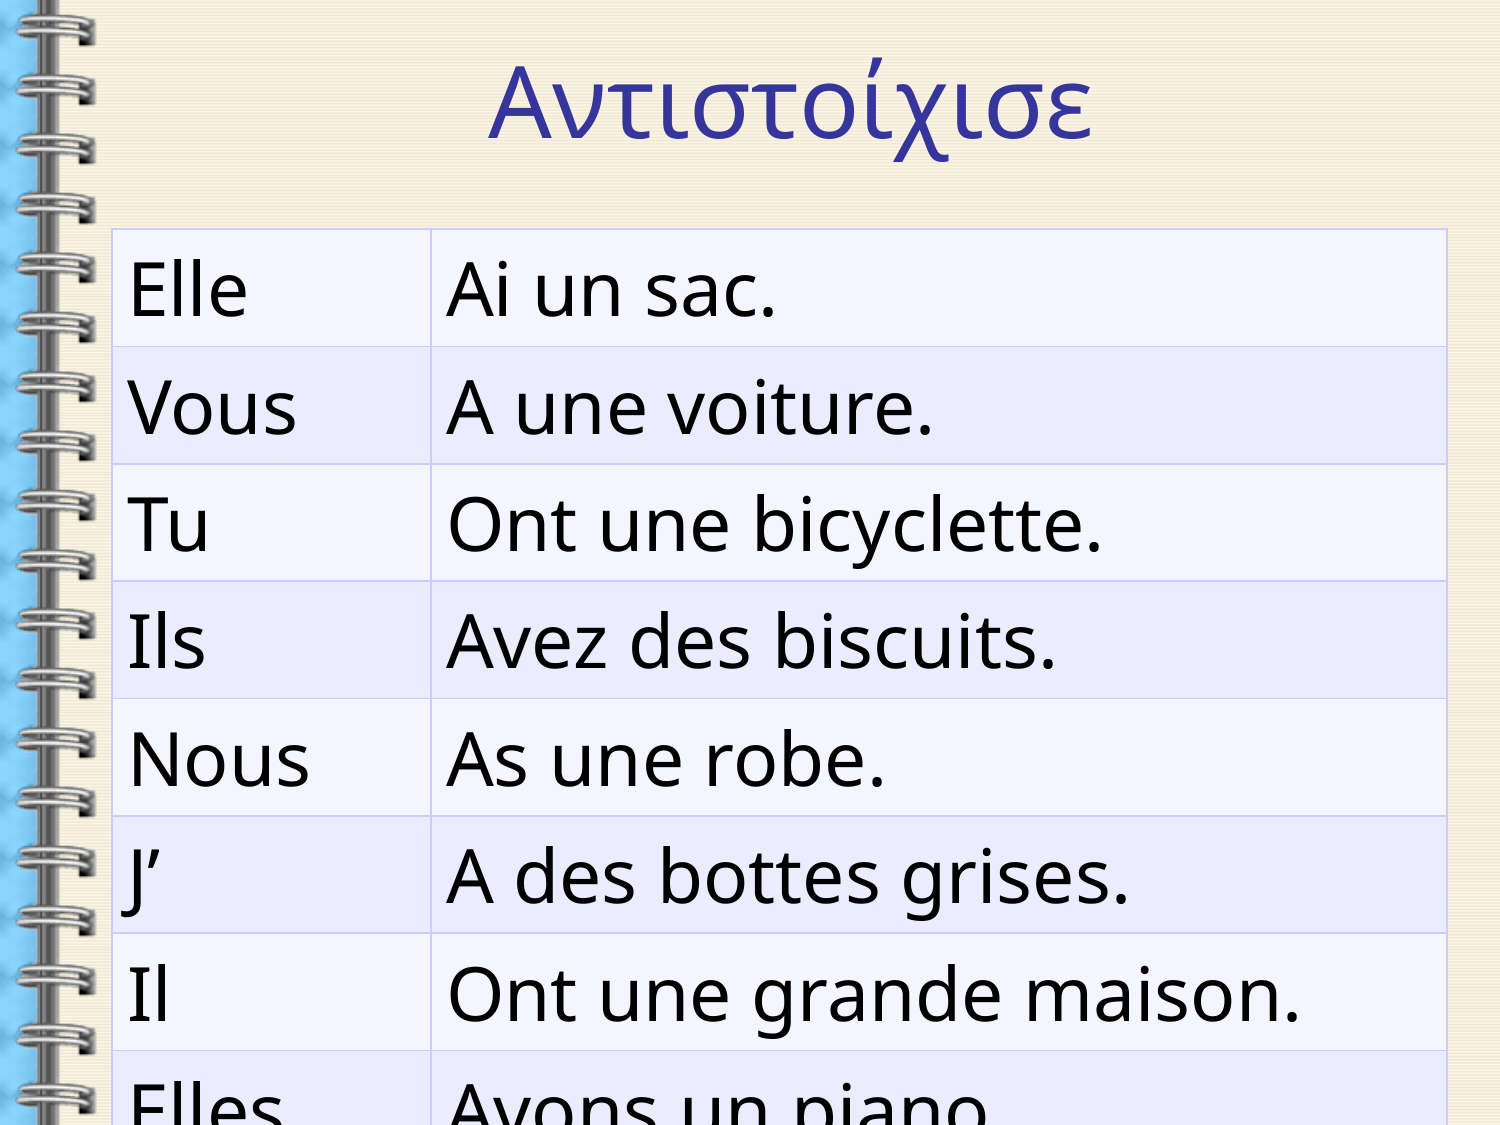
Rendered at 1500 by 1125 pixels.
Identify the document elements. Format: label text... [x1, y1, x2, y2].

table_cell Ont une grande maison. [432, 934, 1446, 1050]
table_cell Ont une bicyclette. [432, 465, 1446, 580]
table_cell Elles [113, 1051, 430, 1125]
table_header Ai un sac. [432, 230, 1446, 346]
table_cell As une robe. [432, 699, 1446, 815]
table_header Elle [113, 230, 430, 346]
subtitle Αντιστοίχισε [159, 30, 1424, 228]
table_cell Tu [113, 465, 430, 580]
table_cell Il [113, 934, 430, 1050]
table_cell Ils [113, 582, 430, 698]
table_cell Avons un piano. [432, 1051, 1446, 1125]
table_cell Avez des biscuits. [432, 582, 1446, 698]
table_cell A des bottes grises. [432, 817, 1446, 932]
table_cell Vous [113, 347, 430, 463]
table_cell J’ [113, 817, 430, 932]
table_cell A une voiture. [432, 347, 1446, 463]
table_cell Nous [113, 699, 430, 815]
picture [0, 0, 1500, 1125]
